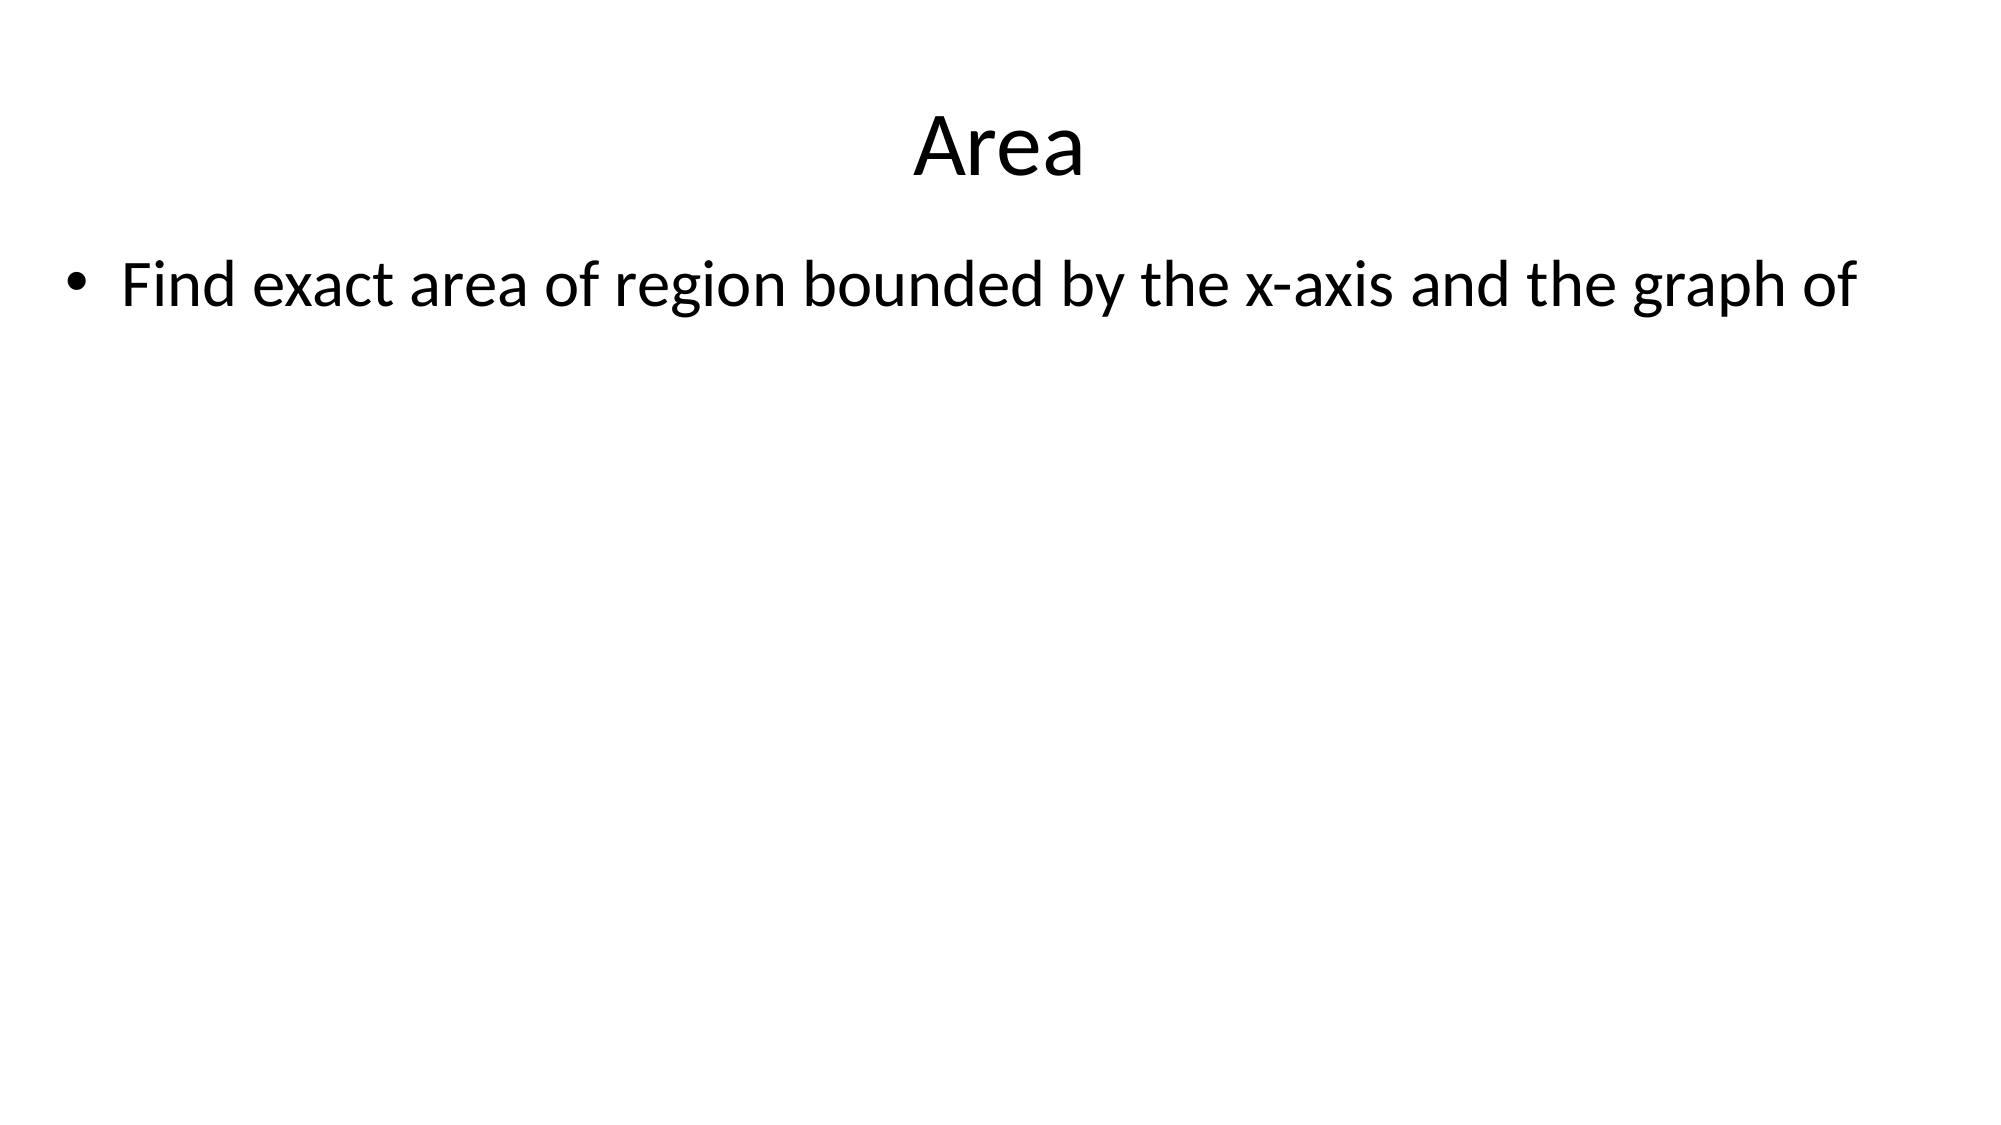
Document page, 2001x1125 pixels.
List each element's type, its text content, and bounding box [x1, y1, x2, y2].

title Area [99, 45, 1900, 233]
